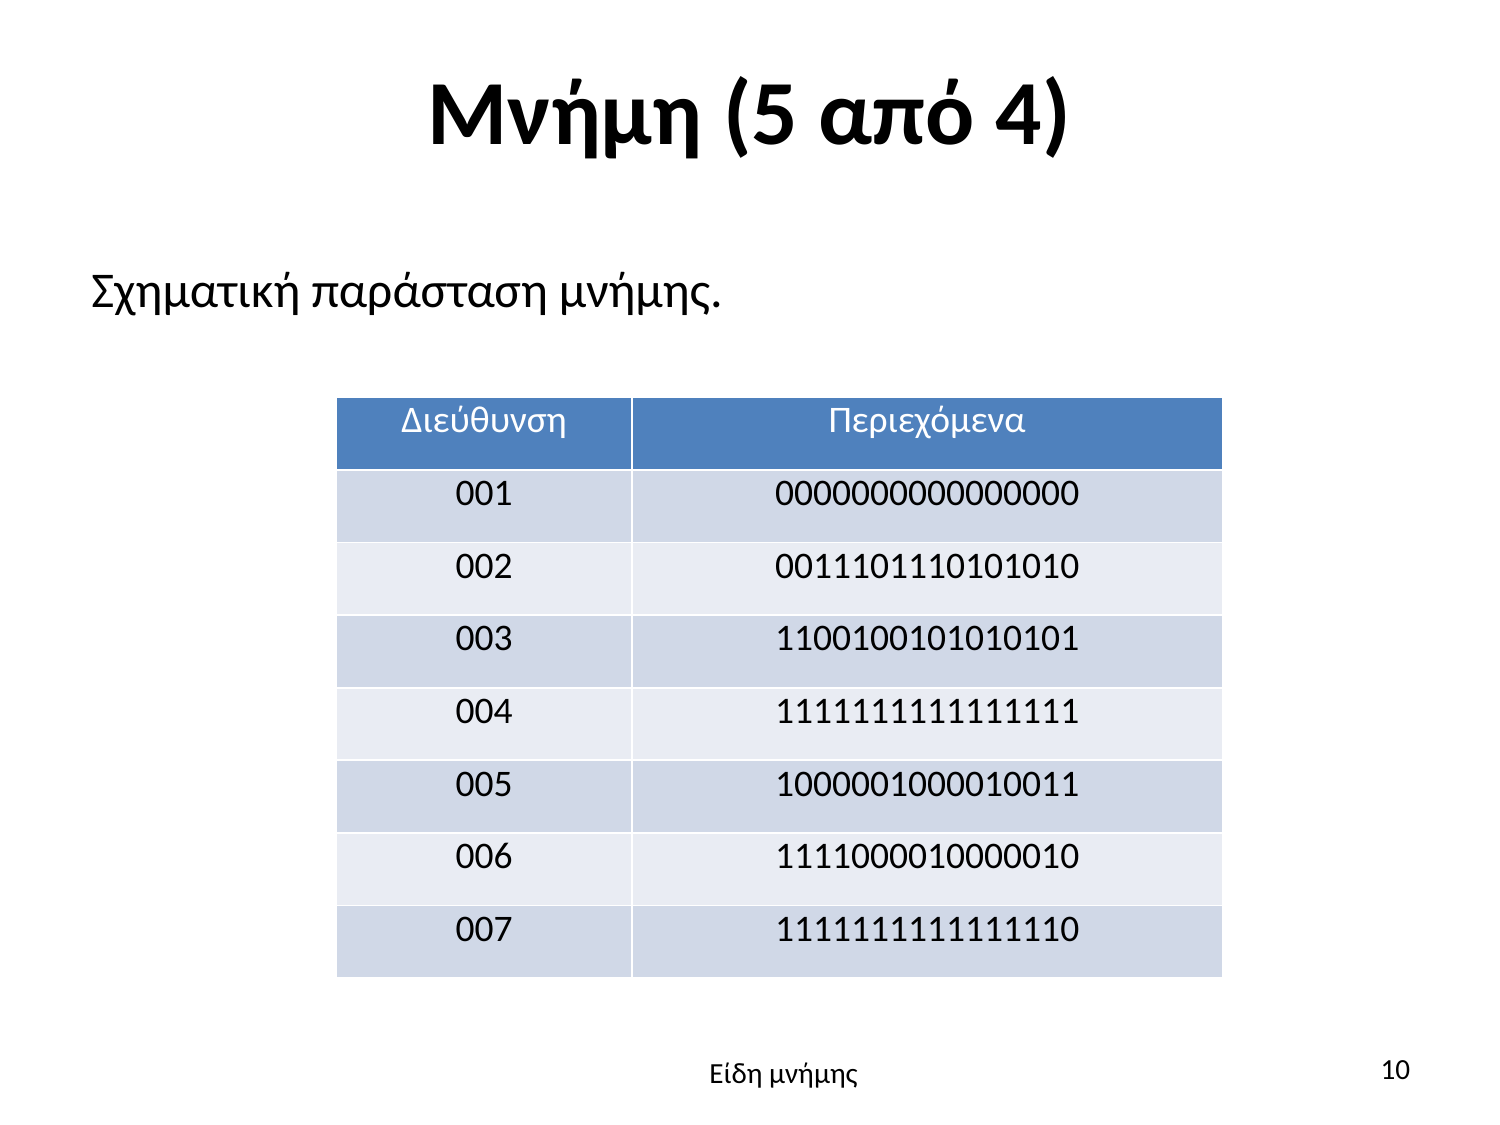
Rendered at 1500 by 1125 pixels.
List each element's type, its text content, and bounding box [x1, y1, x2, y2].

table_cell 005 [337, 761, 631, 832]
table_cell 0011101110101010 [633, 543, 1222, 614]
table_cell 1000001000010011 [633, 761, 1222, 832]
title Μνήμη (5 από 4) [5, 7, 1495, 215]
table_cell 006 [337, 834, 631, 905]
table_cell 003 [337, 616, 631, 687]
table_cell 004 [337, 689, 631, 759]
text_box 10 [1074, 1042, 1425, 1103]
text_box Είδη μνήμης [521, 1046, 1046, 1125]
table_cell 007 [337, 906, 631, 977]
table_cell 1100100101010101 [633, 616, 1222, 687]
table_cell 002 [337, 543, 631, 614]
table_cell 1111000010000010 [633, 834, 1222, 905]
table_cell 1111111111111111 [633, 689, 1222, 759]
text_box Σχηματική παράσταση μνήμης. [76, 250, 1425, 326]
table_cell 001 [337, 471, 631, 542]
table_cell 0000000000000000 [633, 471, 1222, 542]
table_header Περιεχόμενα [633, 398, 1222, 469]
table_cell 1111111111111110 [633, 906, 1222, 977]
table_header Διεύθυνση [337, 398, 631, 469]
